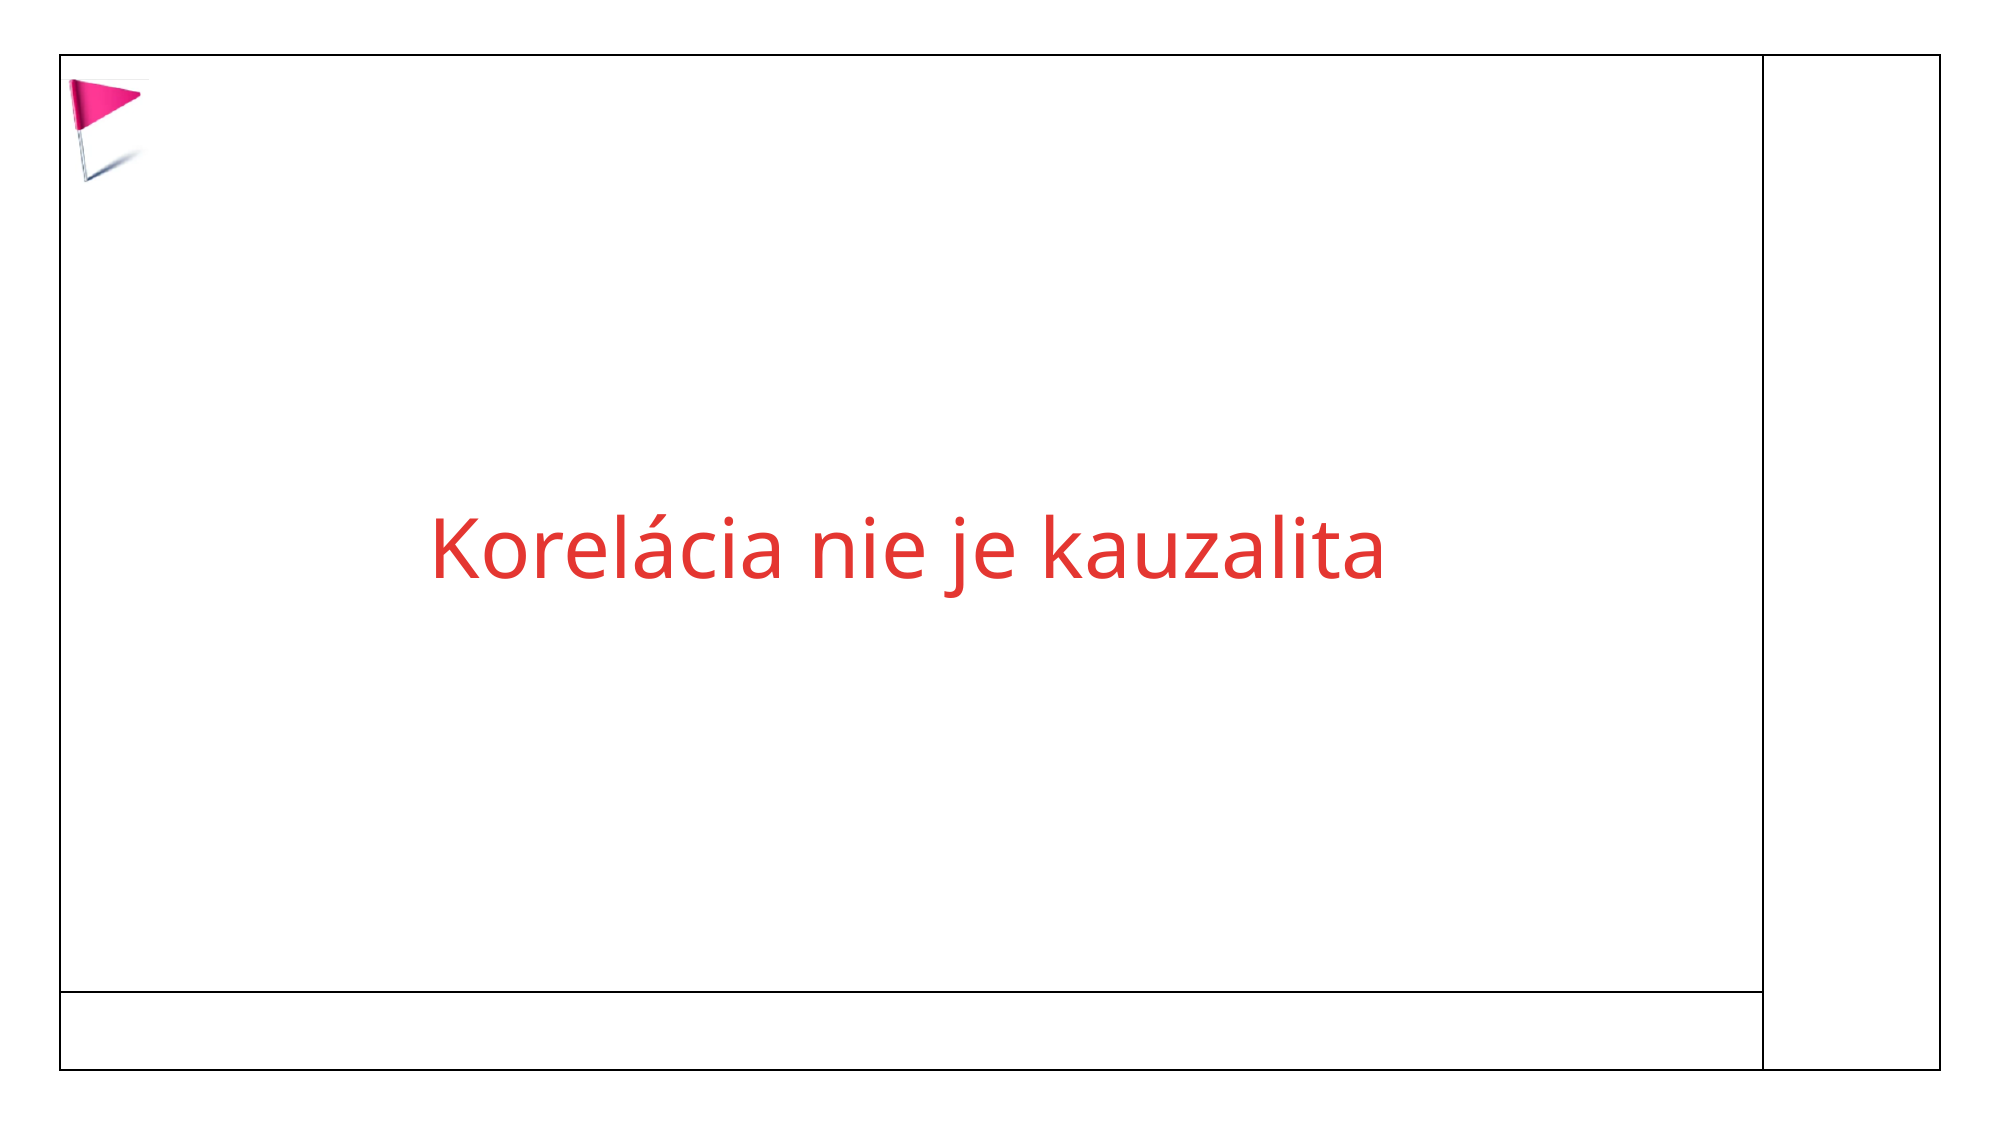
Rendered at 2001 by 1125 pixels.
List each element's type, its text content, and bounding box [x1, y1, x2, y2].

list Korelácia nie je kauzalita [130, 458, 1688, 605]
picture [61, 76, 149, 184]
